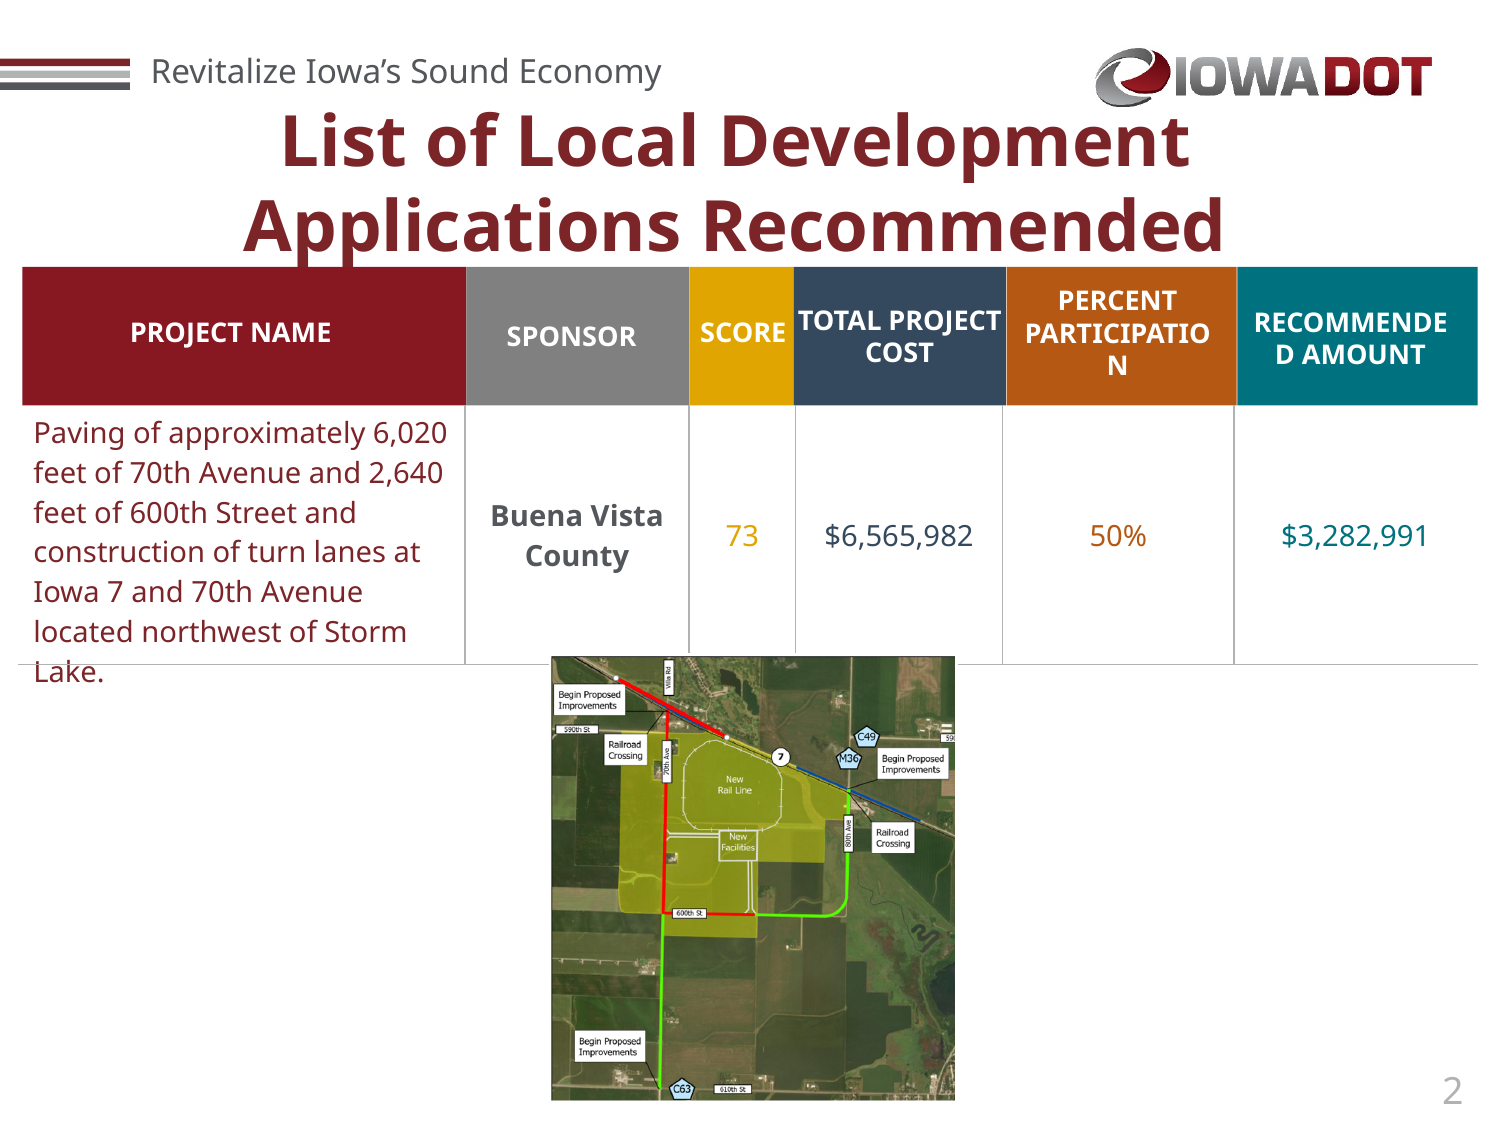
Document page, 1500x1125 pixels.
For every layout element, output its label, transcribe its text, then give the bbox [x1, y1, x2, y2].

picture [548, 653, 959, 1103]
table_header $6,565,982 [796, 414, 1002, 664]
table_header Buena Vista County [466, 414, 688, 664]
text_box List of Local Development Applications Recommended [88, 116, 1383, 246]
table_header 50% [1003, 414, 1233, 664]
table_header $3,282,991 [1235, 413, 1478, 664]
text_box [21, 266, 1478, 406]
table_header Paving of approximately 6,020 feet of 70th Avenue and 2,640 feet of 600th Street and construction of turn lanes at Iowa 7 and 70th Avenue located northwest of Storm Lake. [18, 411, 464, 664]
picture [1092, 46, 1435, 109]
table_header 73 [690, 414, 795, 652]
